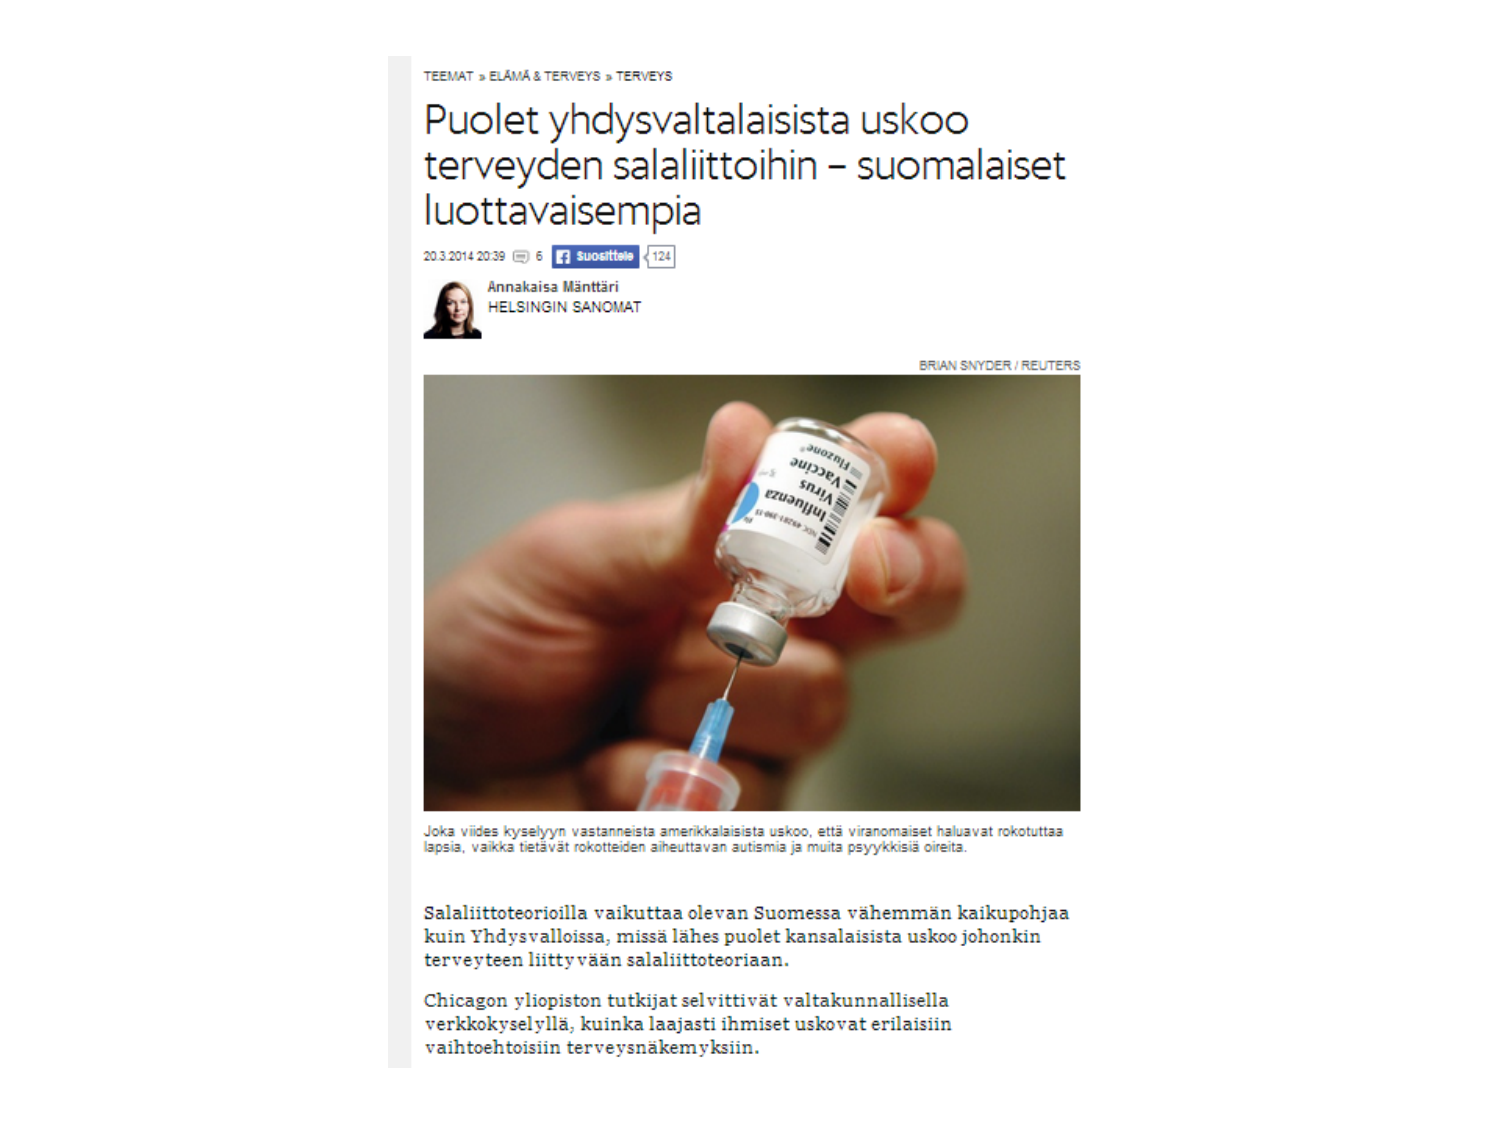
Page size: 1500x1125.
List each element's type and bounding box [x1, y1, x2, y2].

picture [387, 56, 1112, 1069]
